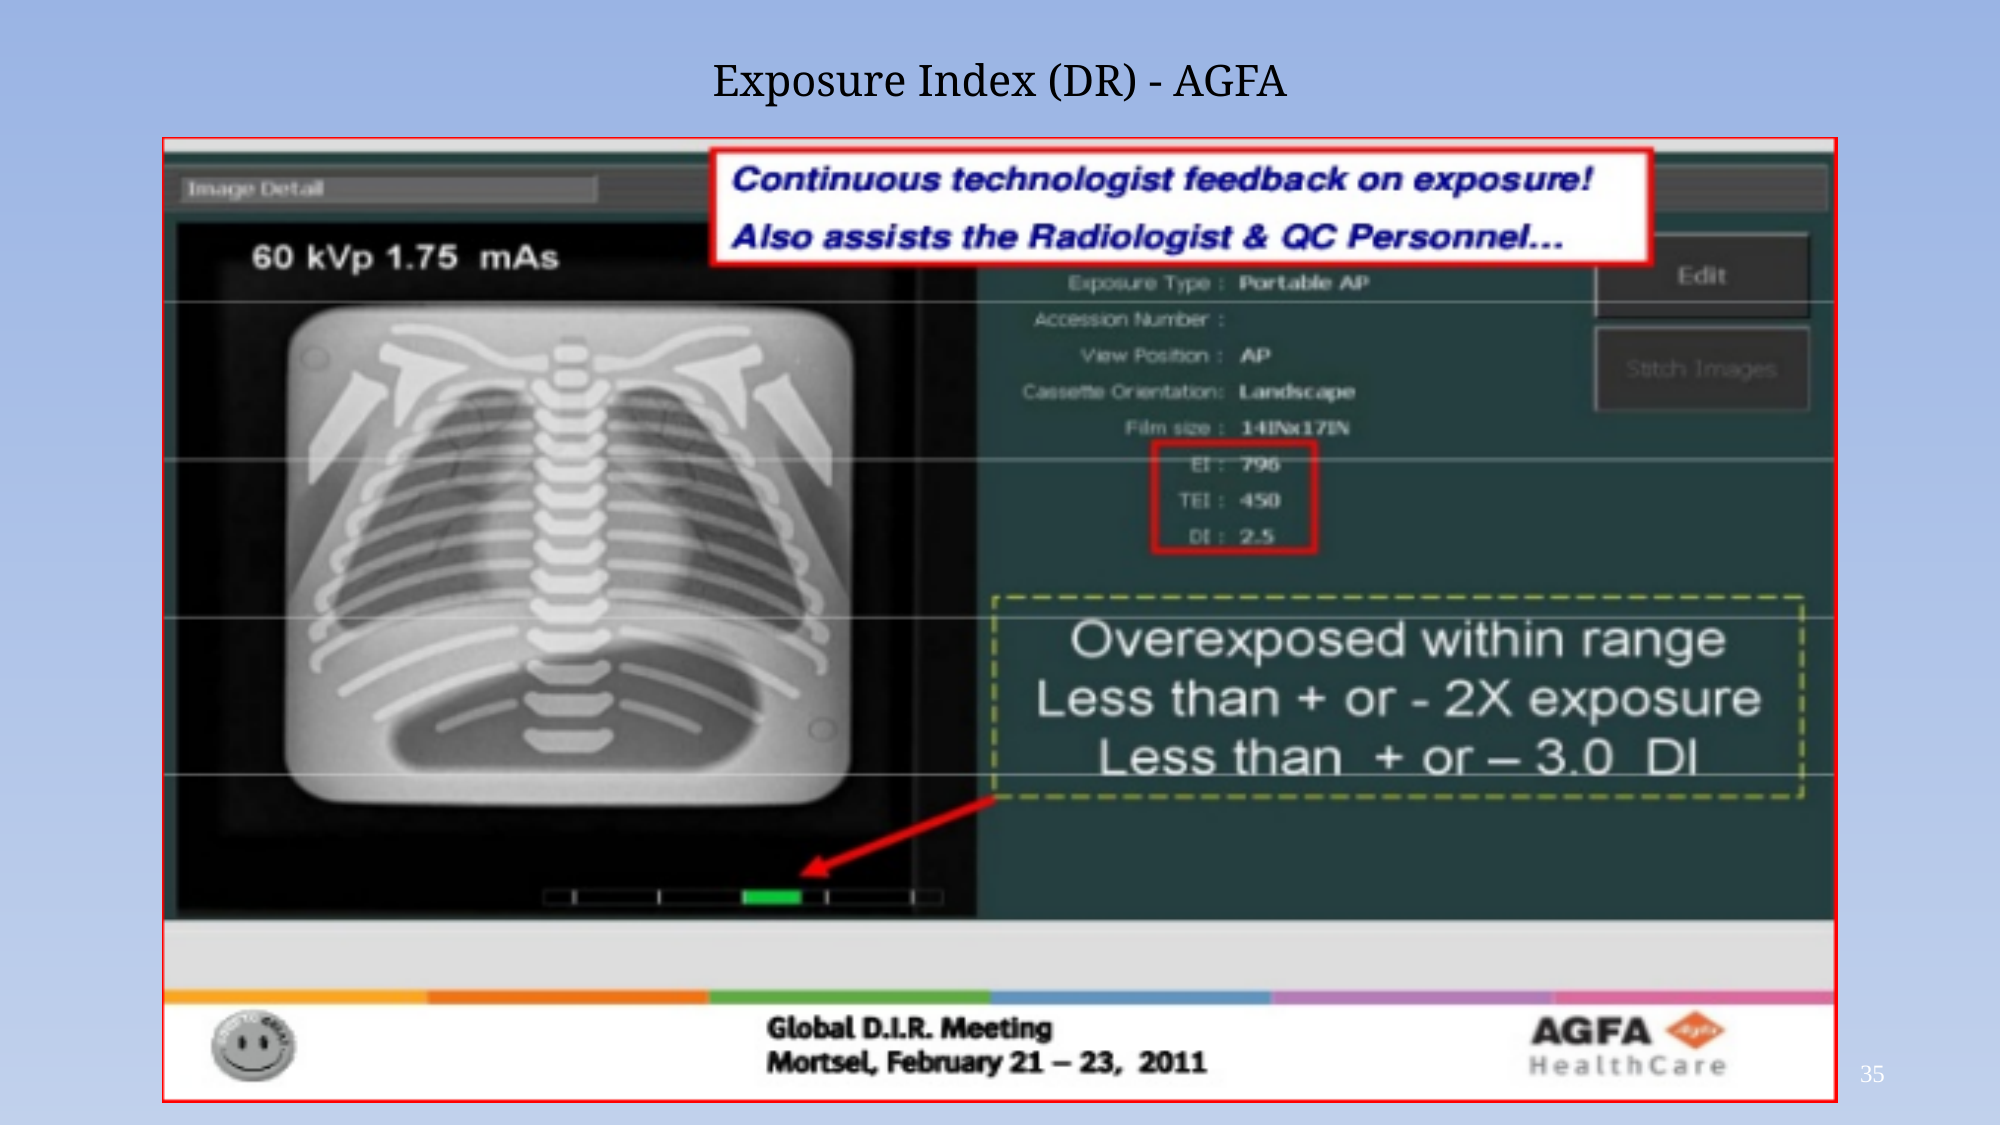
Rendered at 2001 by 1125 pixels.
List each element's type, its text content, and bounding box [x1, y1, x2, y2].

slide_number 35 [1840, 1042, 1900, 1103]
picture [162, 137, 1838, 1103]
title Exposure Index (DR) - AGFA [324, 45, 1675, 113]
